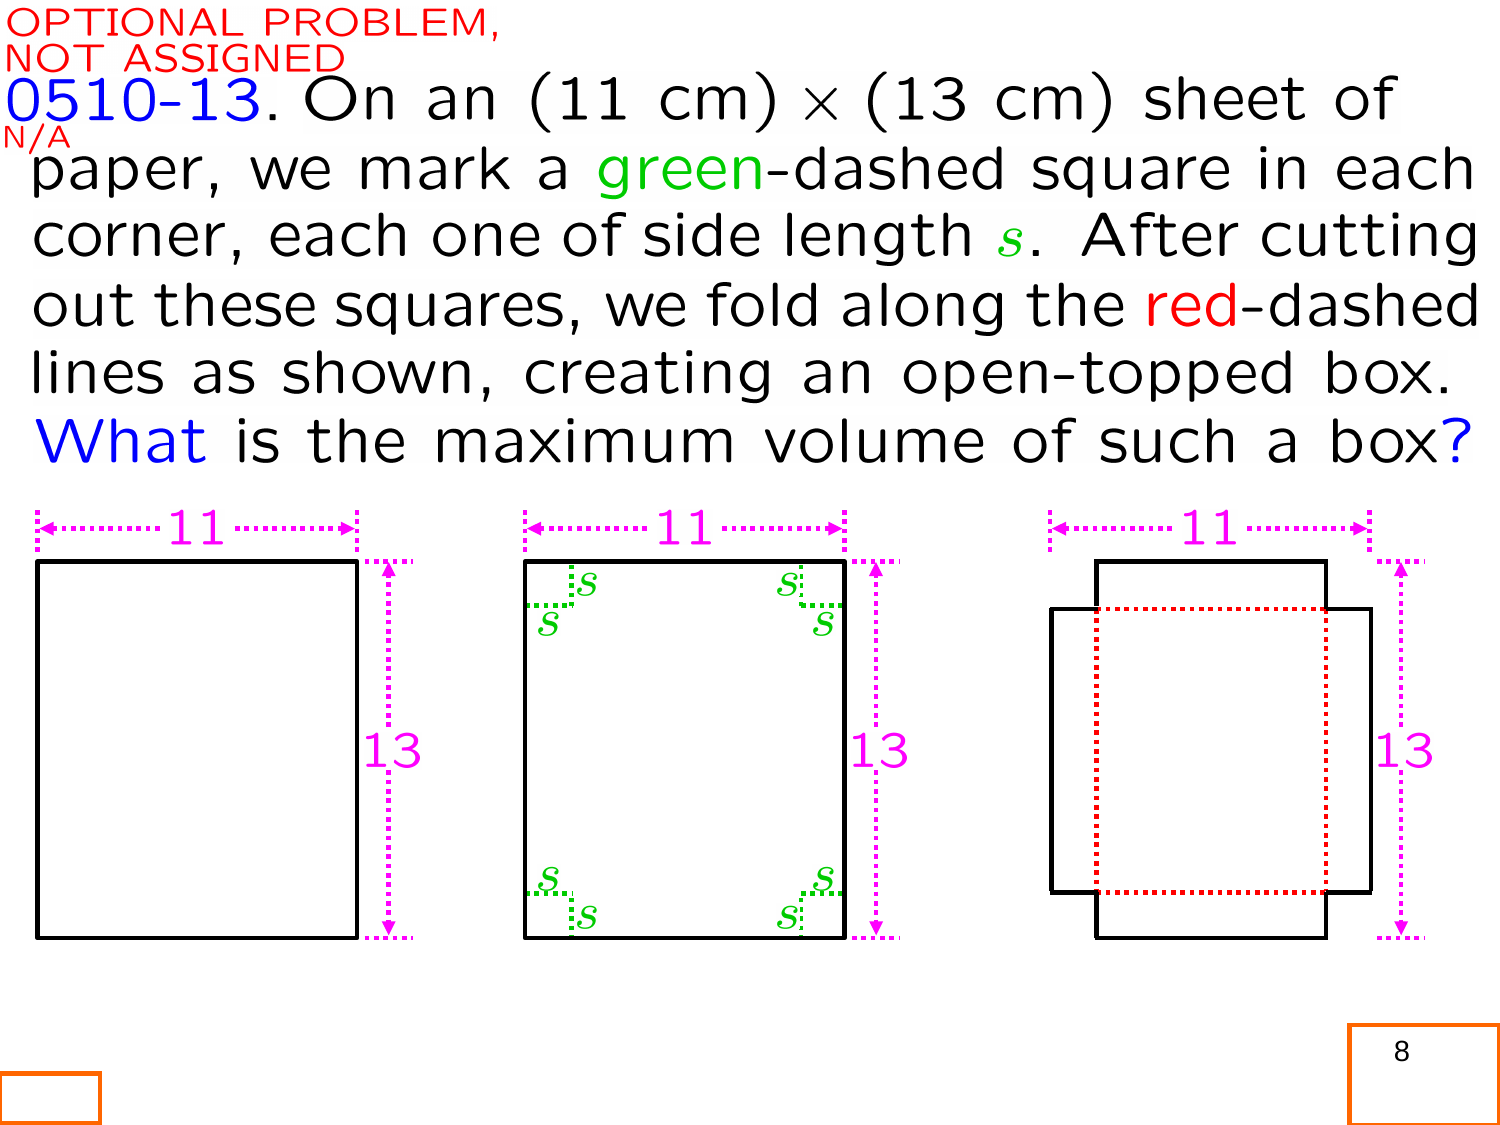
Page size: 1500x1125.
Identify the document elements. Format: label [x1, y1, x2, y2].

picture [851, 732, 910, 771]
picture [169, 509, 225, 545]
picture [575, 570, 600, 597]
picture [1376, 732, 1435, 771]
picture [6, 6, 1401, 134]
text_box [37, 561, 357, 939]
picture [33, 415, 1473, 463]
picture [33, 349, 1448, 407]
picture [33, 209, 1476, 269]
picture [537, 609, 561, 636]
picture [656, 509, 713, 545]
text_box [0, 1073, 100, 1124]
picture [575, 903, 600, 930]
picture [775, 570, 800, 597]
picture [775, 903, 800, 930]
text_box [1349, 1025, 1500, 1125]
picture [537, 864, 561, 891]
picture [363, 732, 422, 771]
picture [3, 77, 1473, 203]
picture [33, 279, 1479, 339]
picture [812, 864, 836, 891]
picture [812, 609, 836, 636]
text_box [525, 561, 845, 939]
picture [1181, 509, 1238, 545]
